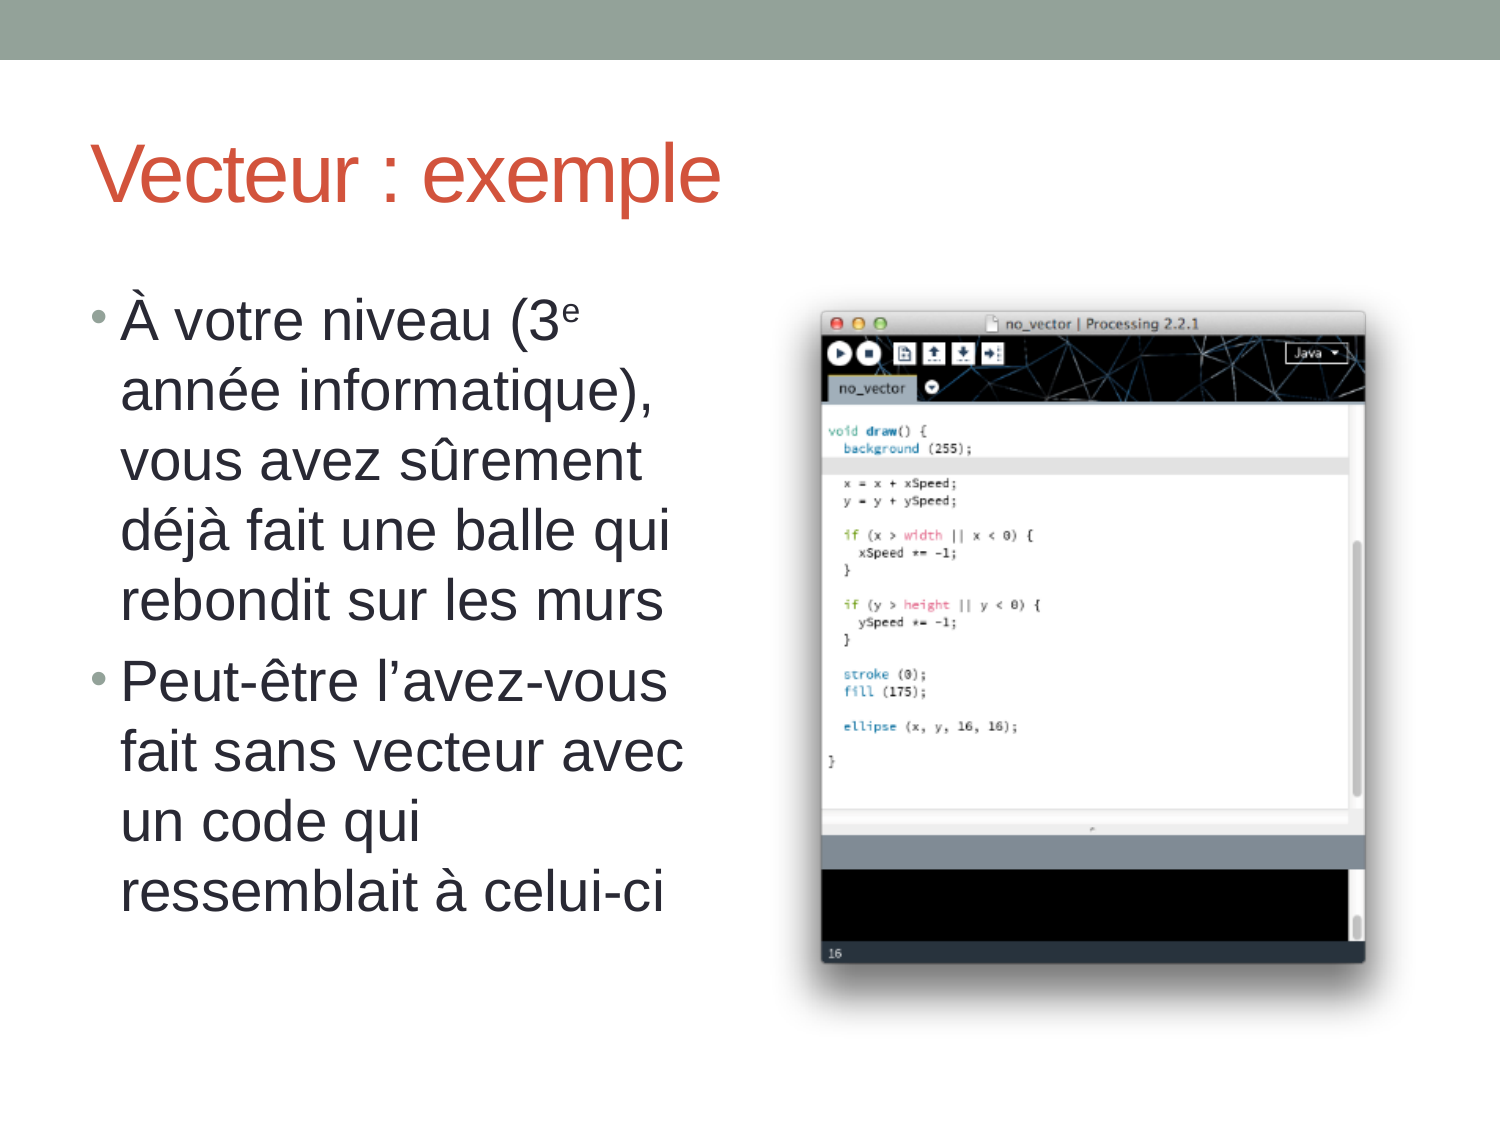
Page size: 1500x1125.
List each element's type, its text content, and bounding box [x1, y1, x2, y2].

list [762, 274, 1426, 1049]
title Vecteur : exemple [75, 87, 1425, 250]
list À votre niveau (3e année informatique), vous avez sûrement déjà fait une balle qui rebondit sur les murs Peut-être l’avez-vous fait sans vecteur avec un code qui ressemblait à celui-ci [75, 274, 738, 1049]
